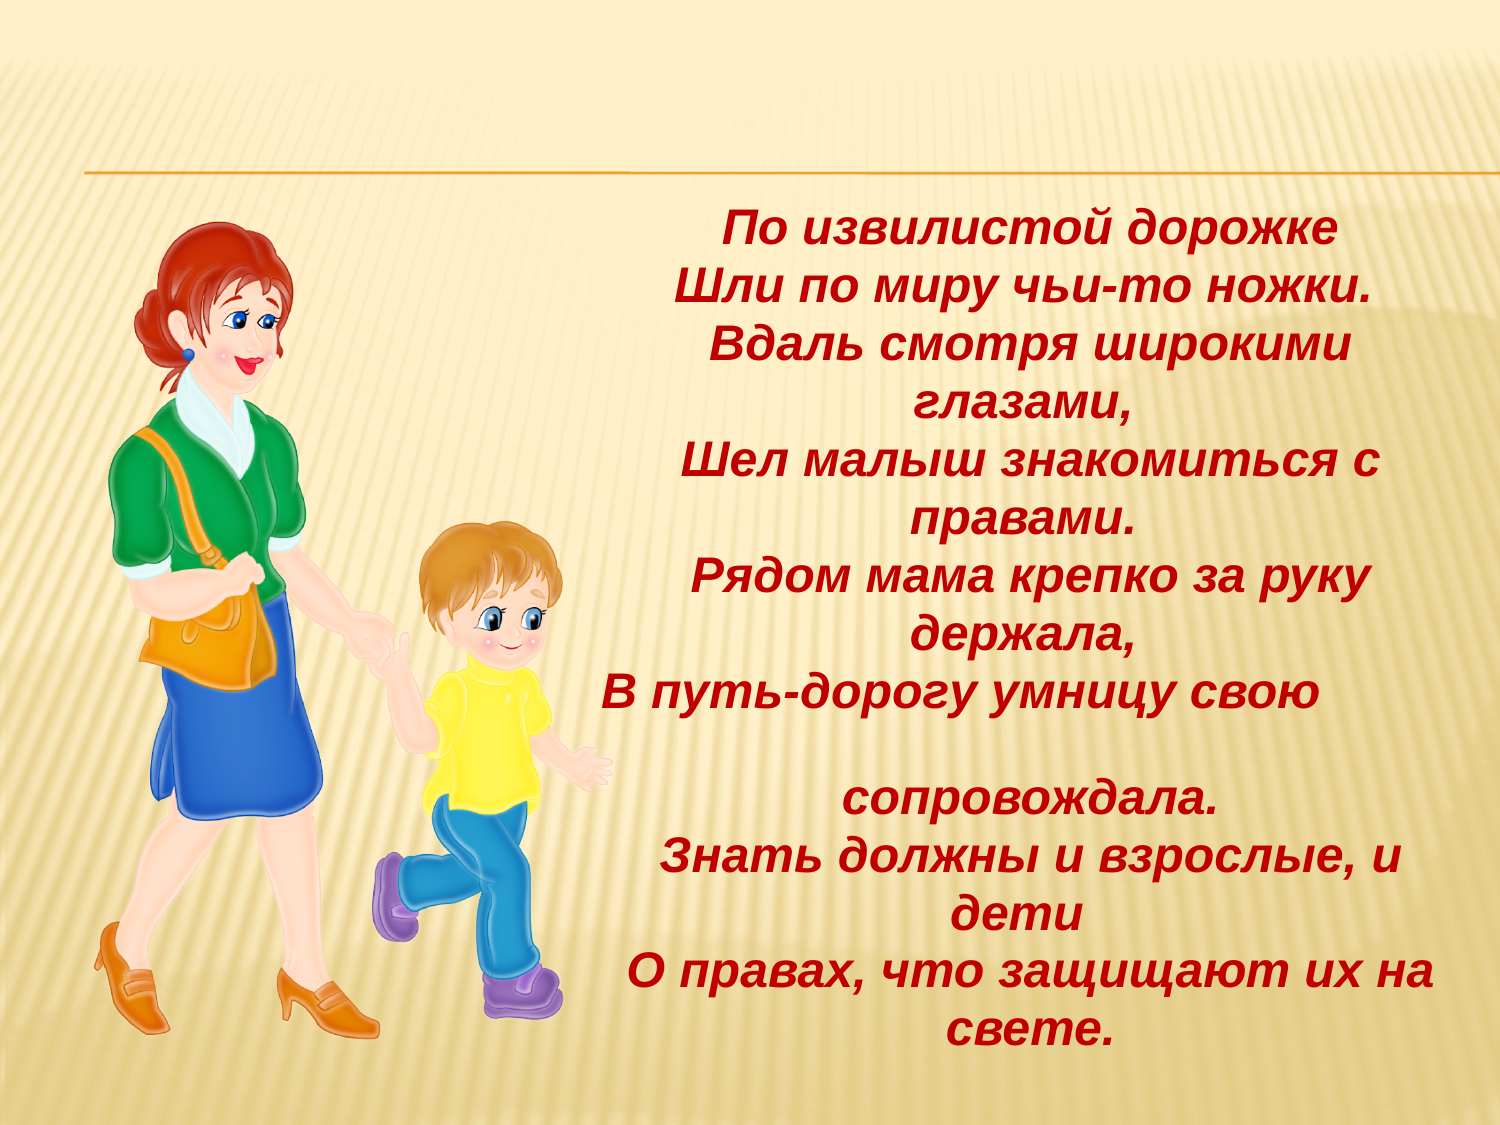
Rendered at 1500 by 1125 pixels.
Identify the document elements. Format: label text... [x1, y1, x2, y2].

picture [34, 187, 657, 1067]
text_box По извилистой дорожке Шли по миру чьи-то ножки. Вдаль смотря широкими глазами, Шел малыш знакомиться с правами. Рядом мама крепко за руку держала, В путь-дорогу умницу свою сопровождала. Знать должны и взрослые, и дети О правах, что защищают их на свете. [666, 199, 1477, 1055]
